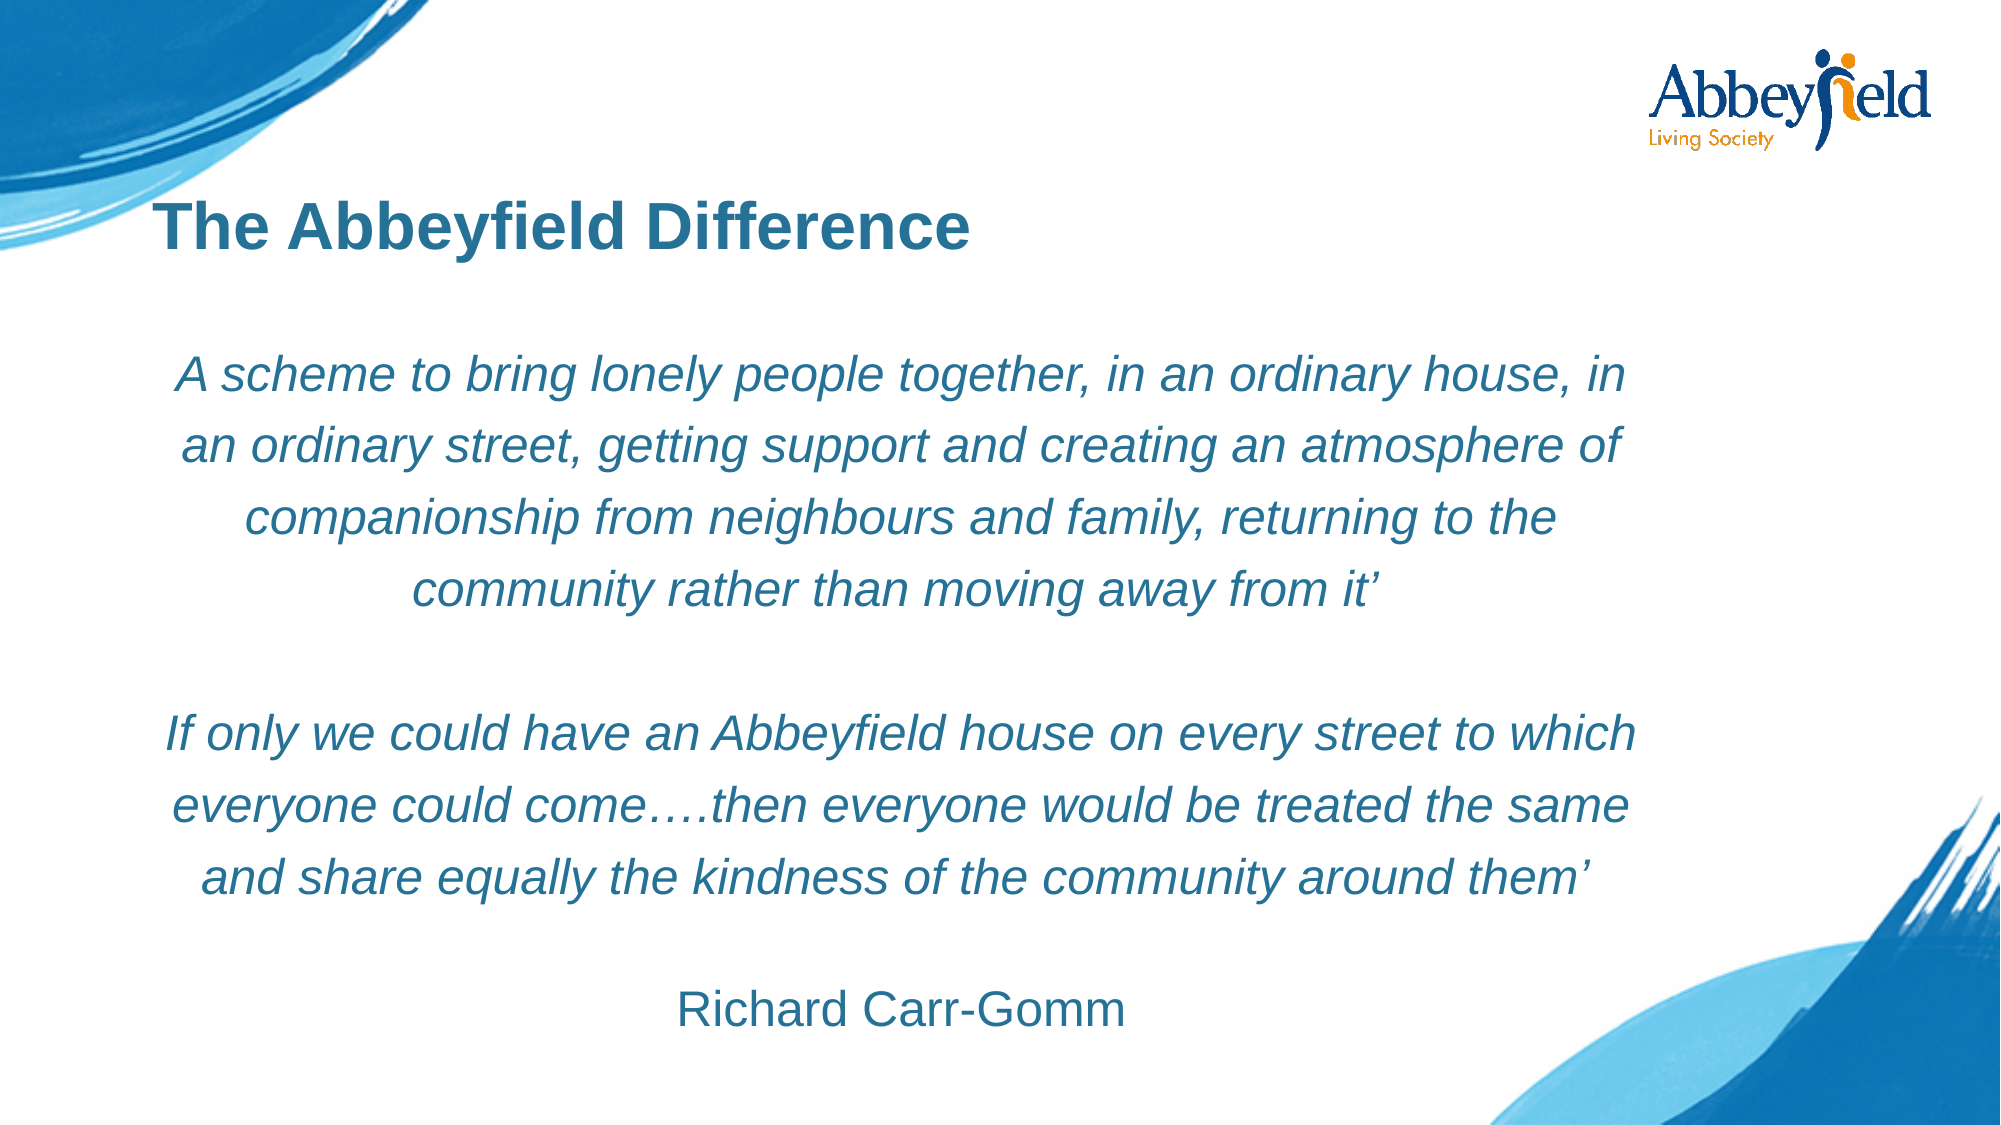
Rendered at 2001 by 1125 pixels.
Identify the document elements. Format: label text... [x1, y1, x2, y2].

list A scheme to bring lonely people together, in an ordinary house, in an ordinary street, getting support and creating an atmosphere of companionship from neighbours and family, returning to the community rather than moving away from it’ If only we could have an Abbeyfield house on every street to which everyone could come….then everyone would be treated the same and share equally the kindness of the community around them’ Richard Carr-Gomm [137, 321, 1666, 1048]
picture [0, 0, 2000, 1125]
title The Abbeyfield Difference [137, 184, 1666, 269]
